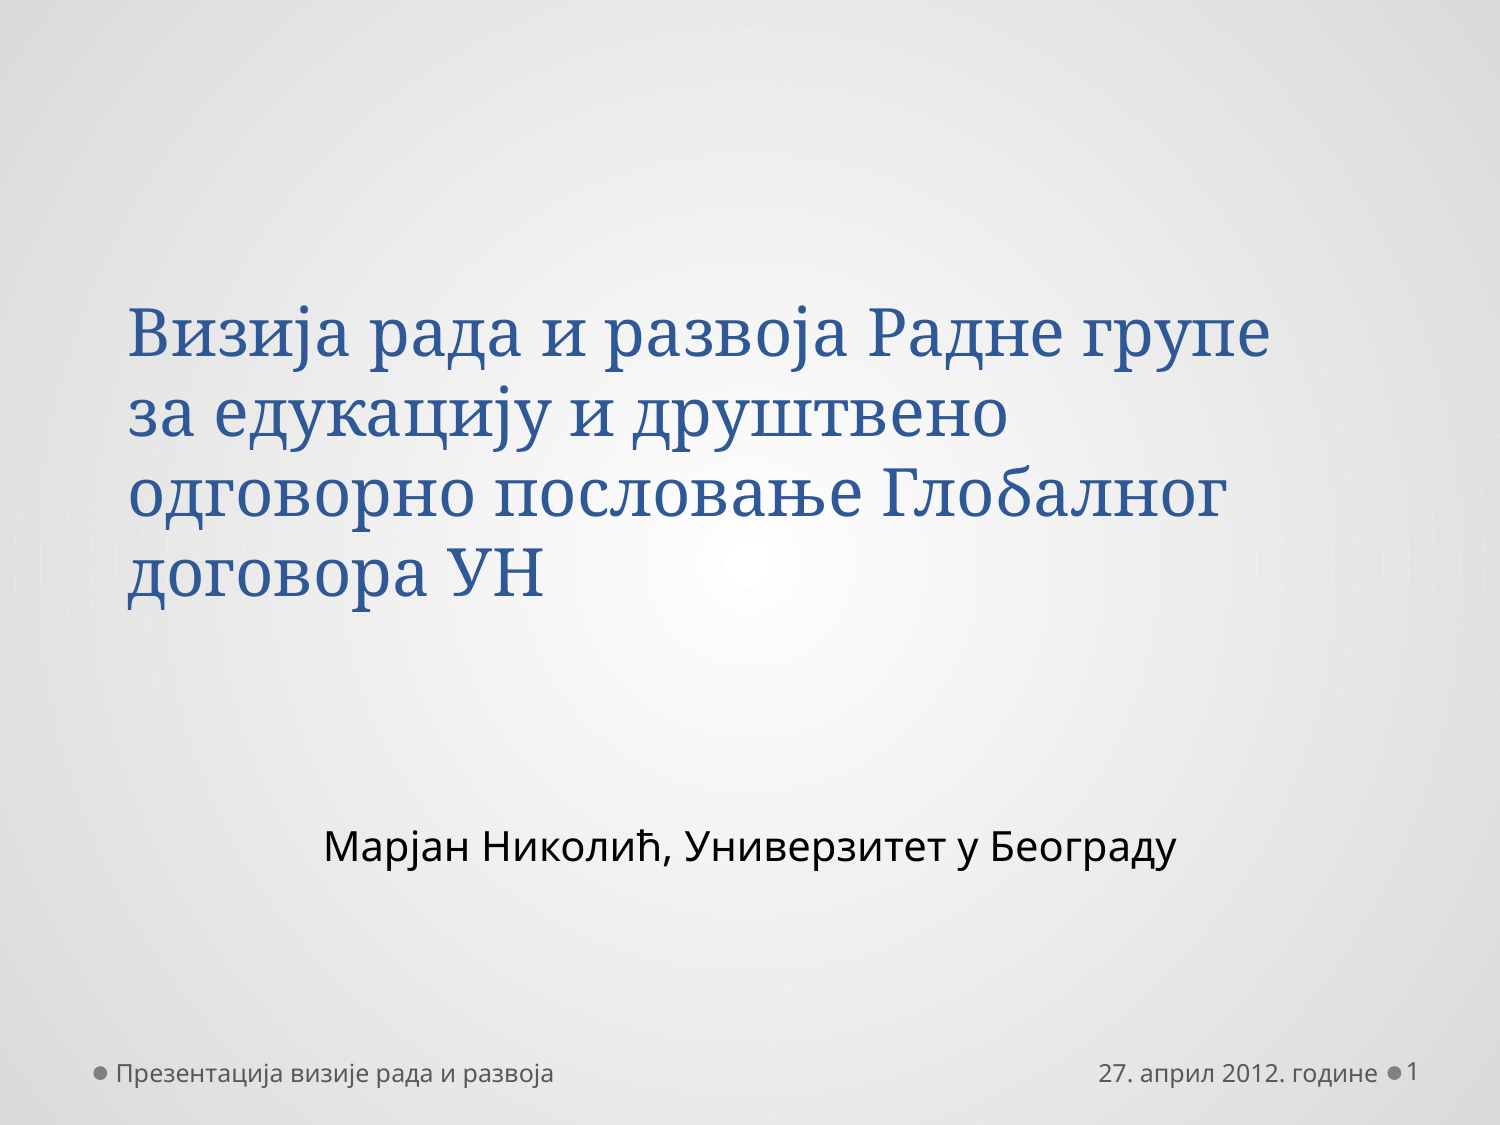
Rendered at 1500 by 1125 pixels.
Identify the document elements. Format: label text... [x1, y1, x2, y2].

title Визија рада и развоја Радне групе за едукацију и друштвено одговорно пословање Глобалног договора УН [112, 99, 1388, 800]
footer Презентација визије рада и развоја [108, 1042, 576, 1103]
slide_number 1 [1401, 1042, 1494, 1103]
subtitle Марјан Николић, Универзитет у Београду [225, 812, 1275, 1013]
slide_number 27. април 2012. године [1043, 1042, 1386, 1103]
